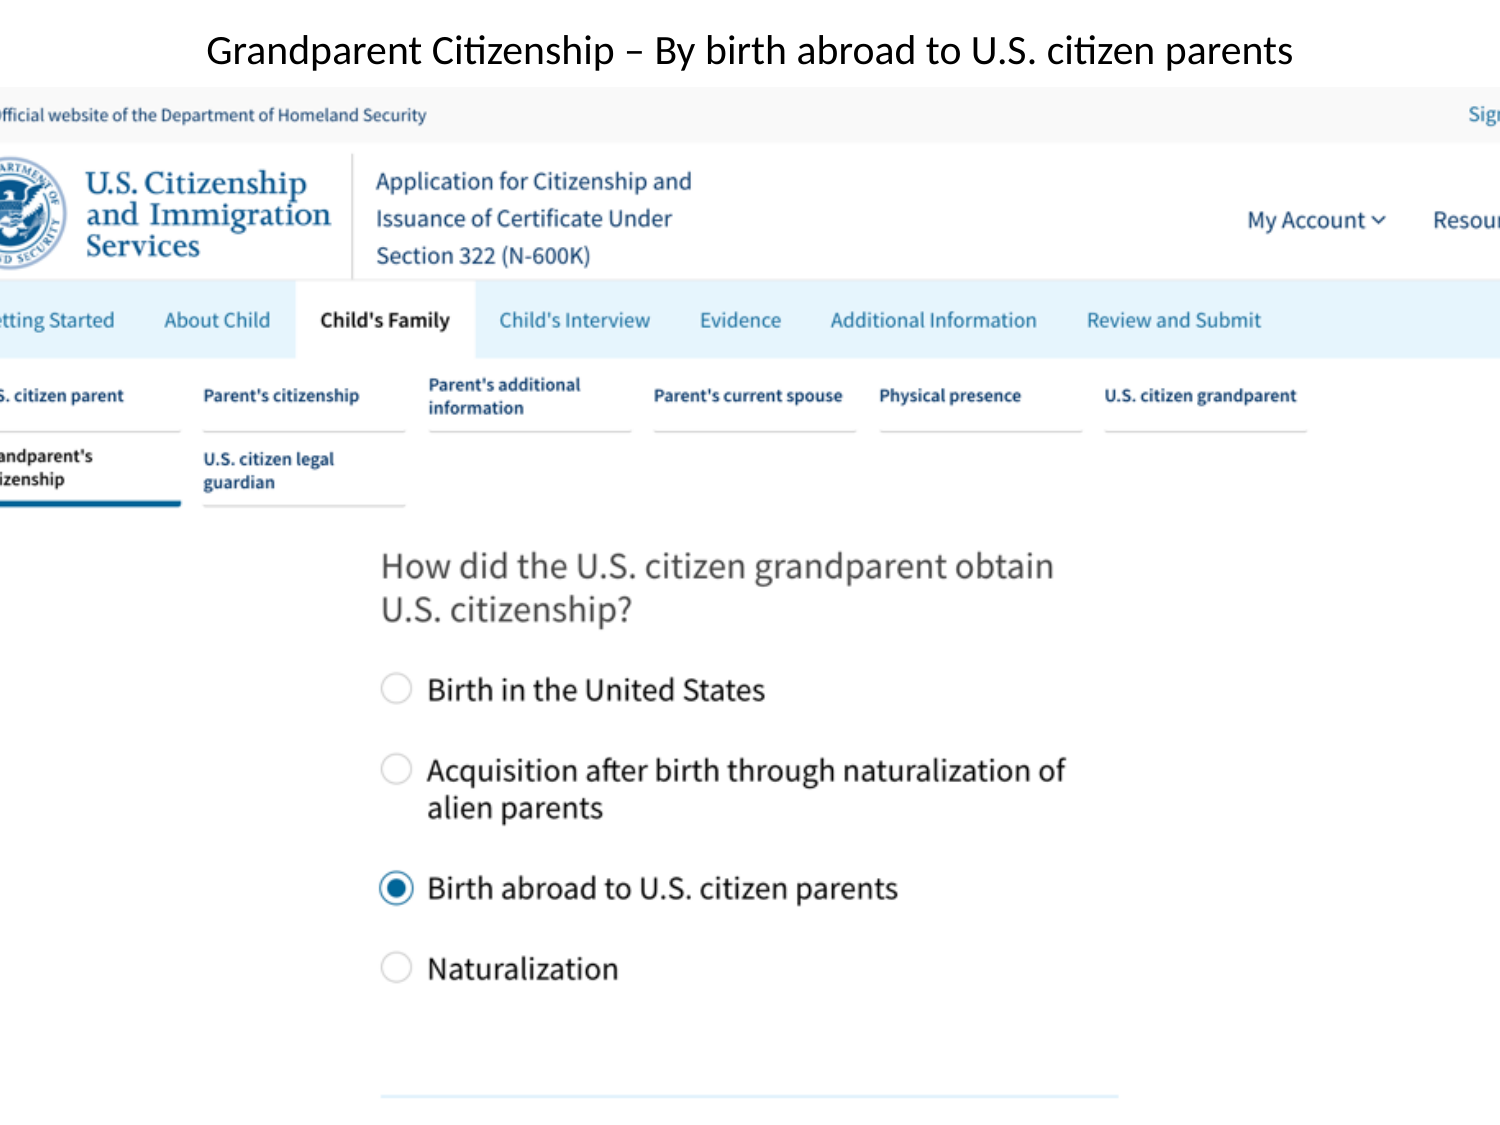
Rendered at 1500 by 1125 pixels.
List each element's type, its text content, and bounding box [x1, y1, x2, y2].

picture [0, 87, 1500, 1125]
title Grandparent Citizenship – By birth abroad to U.S. citizen parents [0, 7, 1500, 83]
